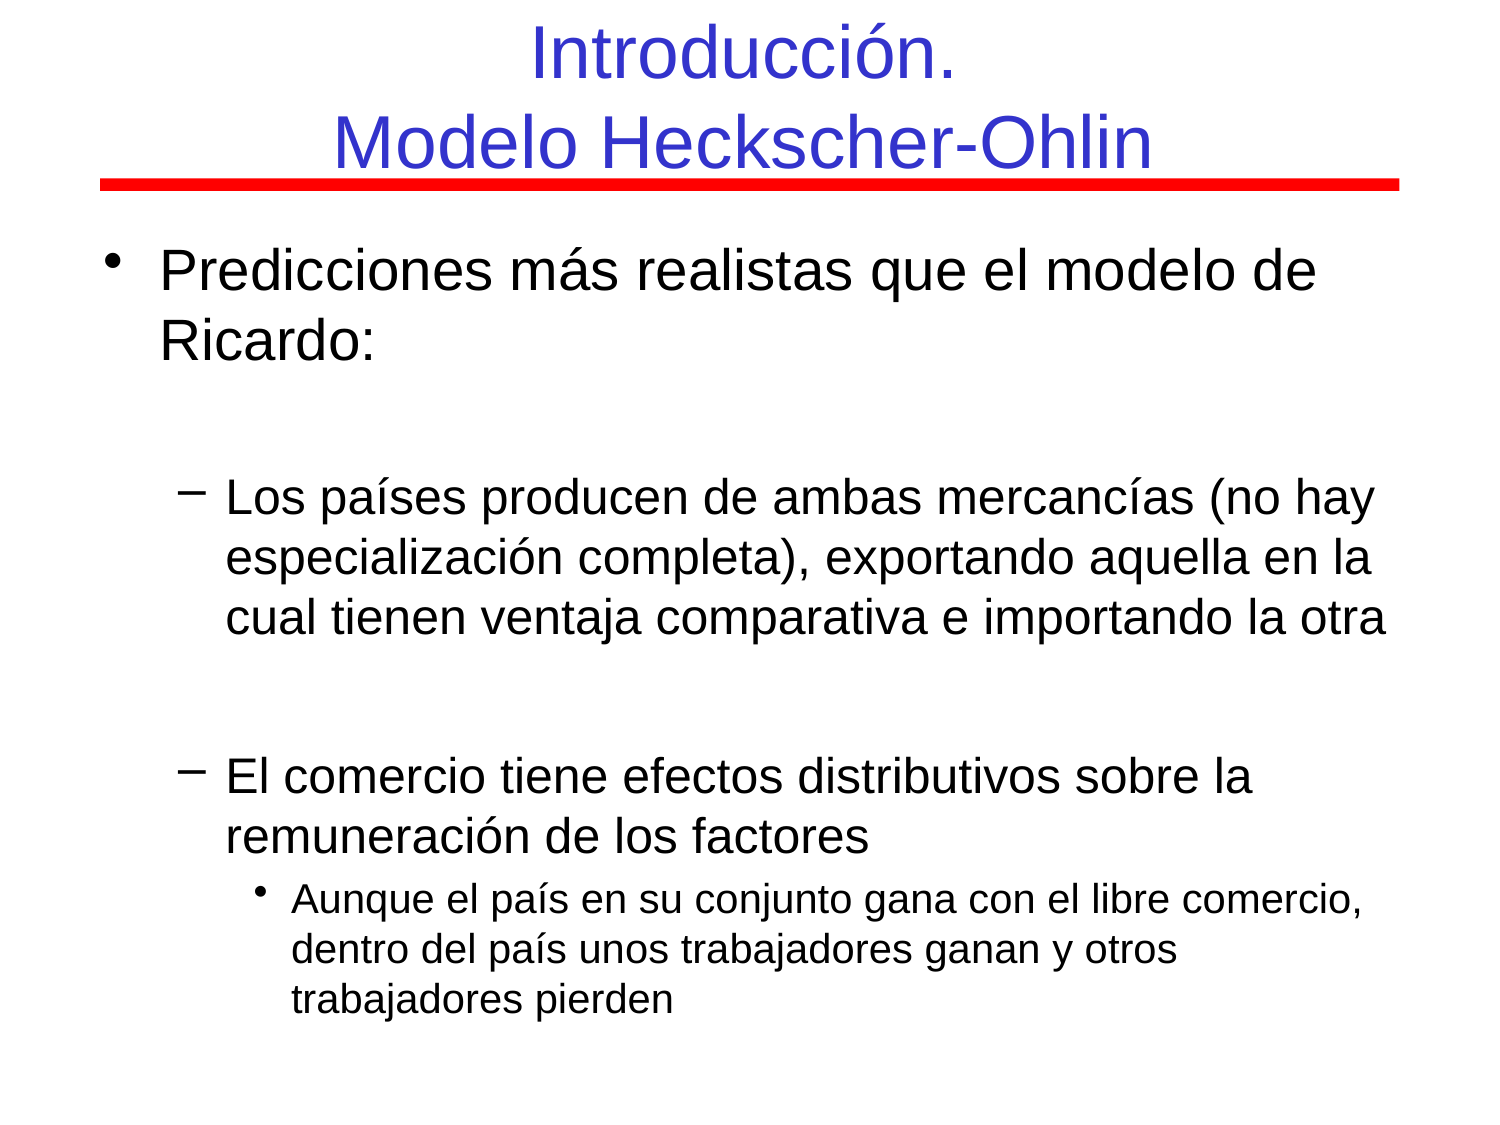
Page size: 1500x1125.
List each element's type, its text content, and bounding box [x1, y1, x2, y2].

list Predicciones más realistas que el modelo de Ricardo: Los países producen de ambas mercancías (no hay especialización completa), exportando aquella en la cual tienen ventaja comparativa e importando la otra El comercio tiene efectos distributivos sobre la remuneración de los factores Aunque el país en su conjunto gana con el libre comercio, dentro del país unos trabajadores ganan y otros trabajadores pierden [88, 224, 1424, 1051]
title Introducción. Modelo Heckscher-Ohlin [100, 14, 1388, 173]
